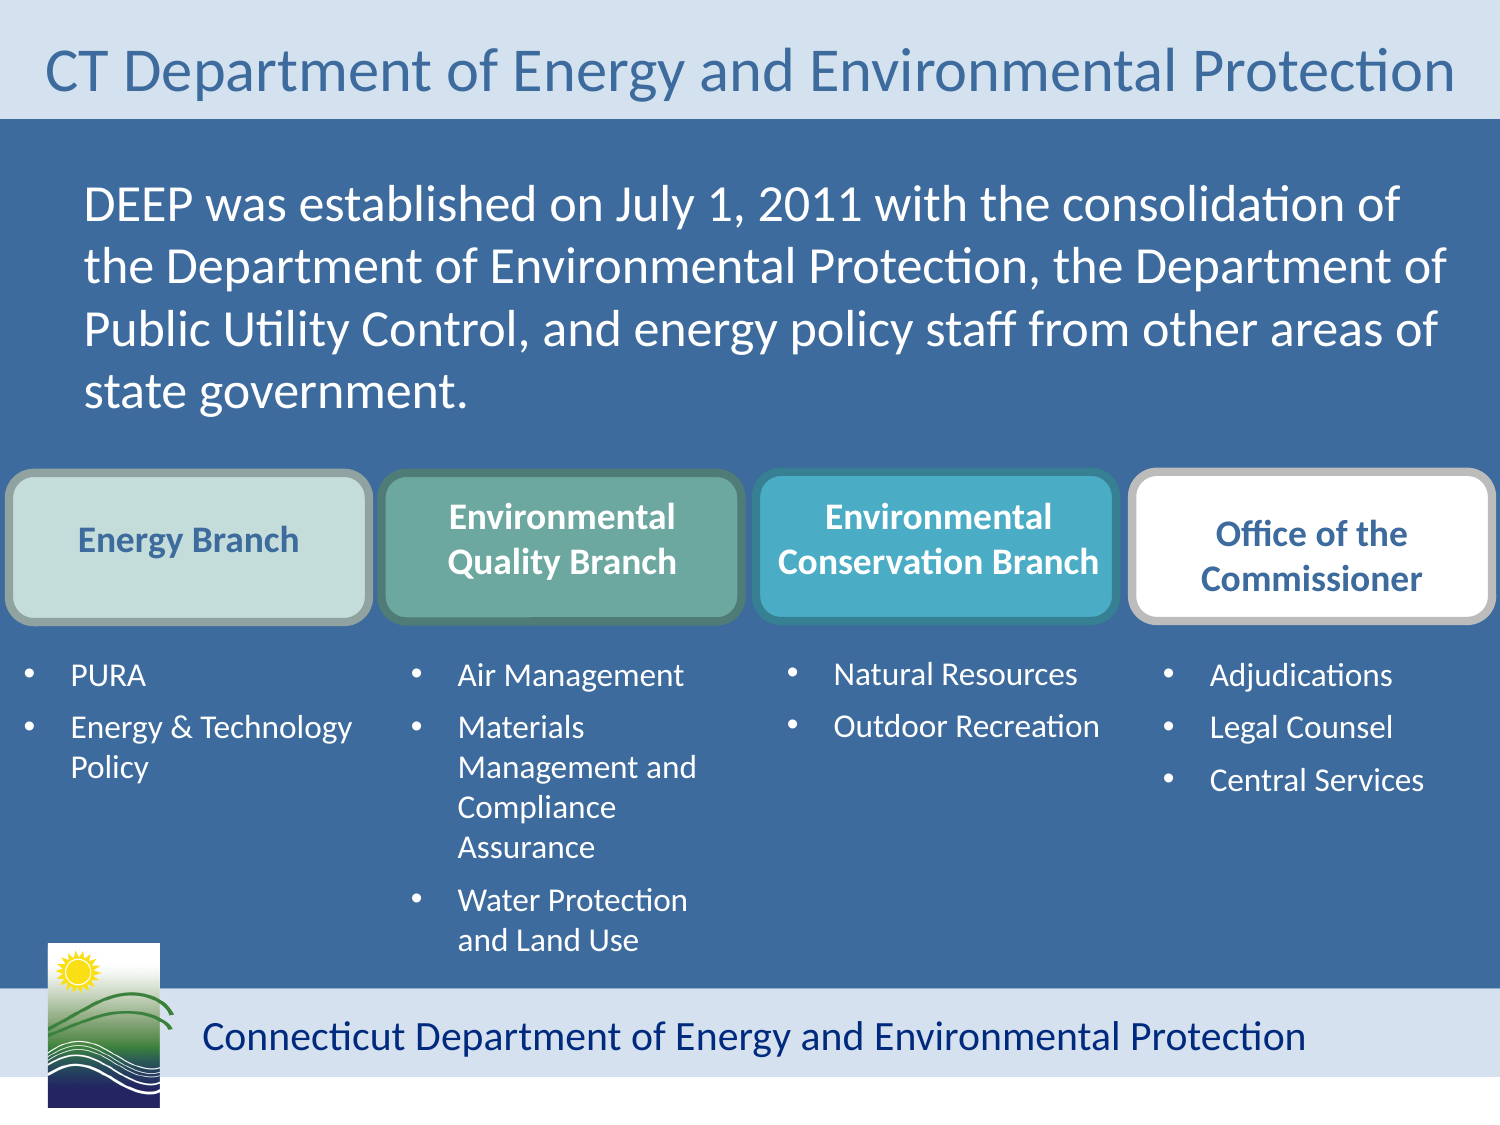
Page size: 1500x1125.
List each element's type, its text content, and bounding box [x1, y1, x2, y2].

text_box [754, 467, 1118, 484]
text_box Natural Resources Outdoor Recreation [772, 644, 1133, 752]
text_box Environmental Quality Branch [409, 484, 716, 590]
text_box Adjudications Legal Counsel Central Services [1148, 645, 1500, 806]
text_box Energy Branch [35, 507, 343, 567]
text_box [751, 590, 1121, 626]
text_box CT Department of Energy and Environmental Protection [1, 21, 1500, 112]
picture [47, 943, 176, 1108]
text_box Office of the Commissioner [1158, 501, 1466, 607]
text_box PURA Energy & Technology Policy [8, 645, 396, 793]
text_box [1127, 467, 1497, 626]
text_box Air Management Materials Management and Compliance Assurance Water Protection and Land Use [396, 645, 757, 966]
text_box [4, 468, 374, 627]
text_box Environmental Conservation Branch [751, 484, 1127, 590]
text_box [377, 468, 746, 626]
text_box DEEP was established on July 1, 2011 with the consolidation of the Department of Environmental Protection, the Department of Public Utility Control, and energy policy staff from other areas of state government. [69, 161, 1476, 427]
